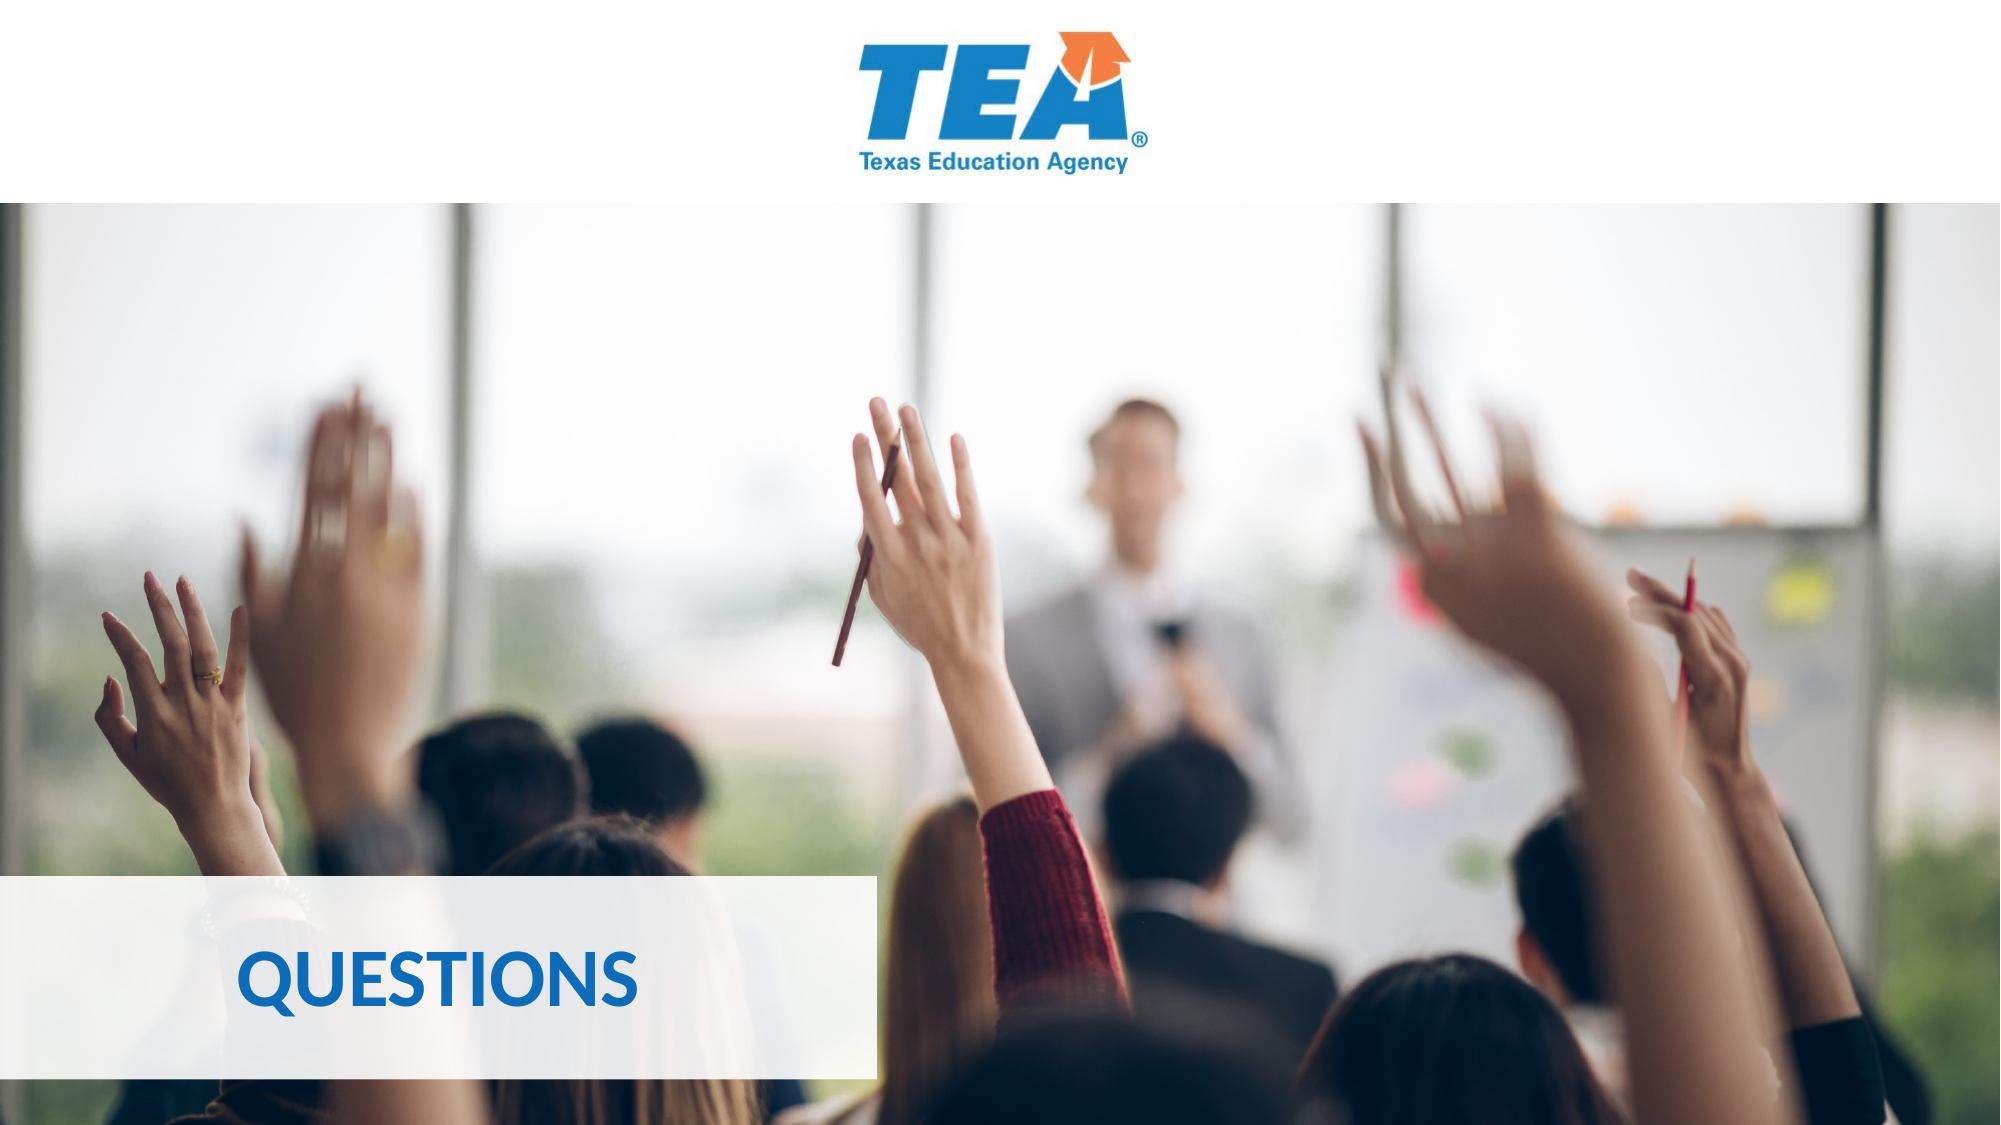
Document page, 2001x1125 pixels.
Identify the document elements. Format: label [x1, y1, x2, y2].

picture [0, 203, 2000, 1125]
picture [847, 31, 1152, 176]
